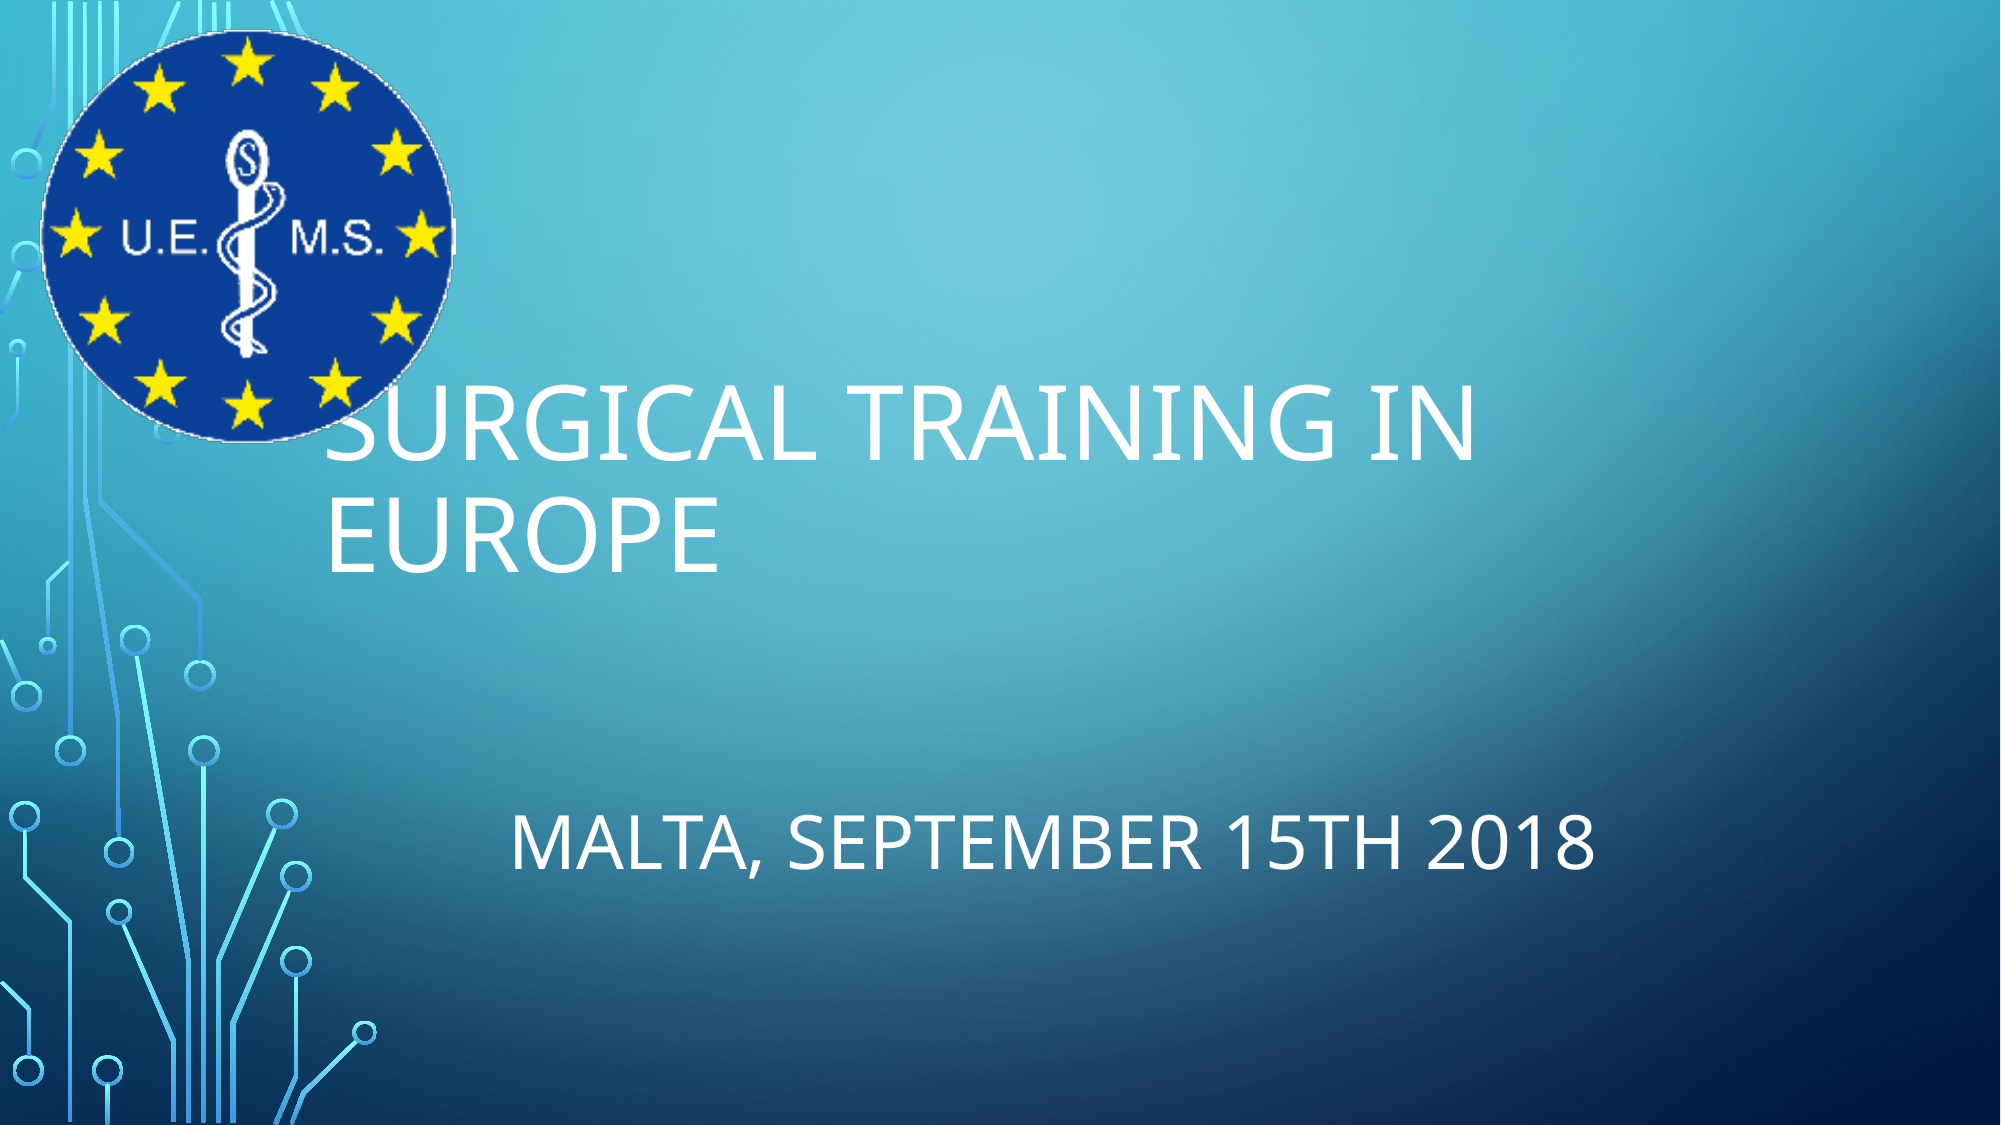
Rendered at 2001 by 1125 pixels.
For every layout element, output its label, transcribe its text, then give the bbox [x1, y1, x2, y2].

text_box MALTA, SEPTEMBER 15TH 2018 [307, 786, 1800, 892]
title SURGICAL TRAINING IN EUROPE [307, 305, 1750, 603]
picture [38, 28, 456, 446]
